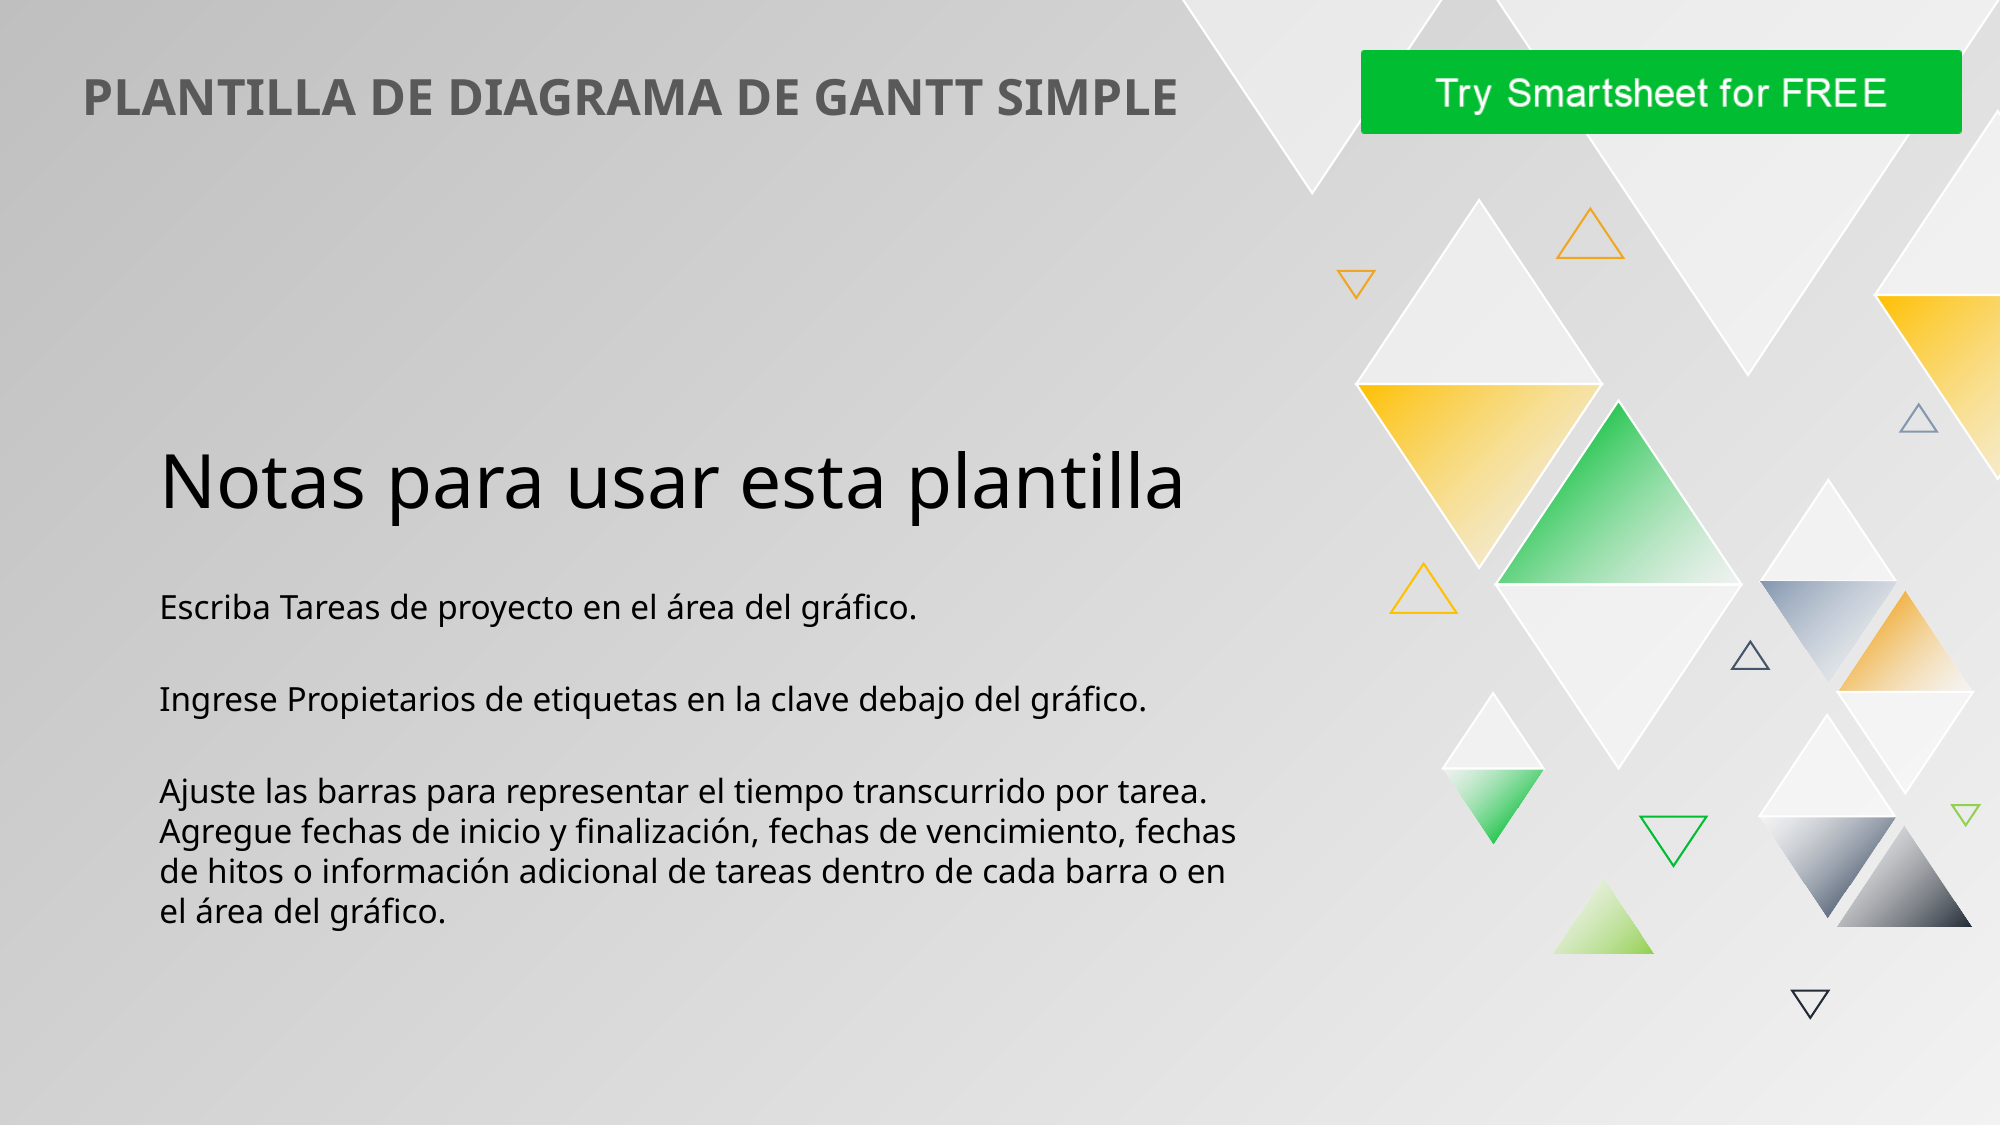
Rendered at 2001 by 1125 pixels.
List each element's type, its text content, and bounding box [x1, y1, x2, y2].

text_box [1181, 0, 2000, 1018]
text_box Escriba Tareas de proyecto en el área del gráfico. Ingrese Propietarios de etiquetas en la clave debajo del gráfico. Ajuste las barras para representar el tiempo transcurrido por tarea. Agregue fechas de inicio y finalización, fechas de vencimiento, fechas de hitos o información adicional de tareas dentro de cada barra o en el área del gráfico. [144, 578, 1181, 938]
text_box PLANTILLA DE DIAGRAMA DE GANTT SIMPLE [67, 57, 1181, 133]
picture [1361, 50, 1962, 134]
text_box Notas para usar esta plantilla [144, 425, 1181, 531]
